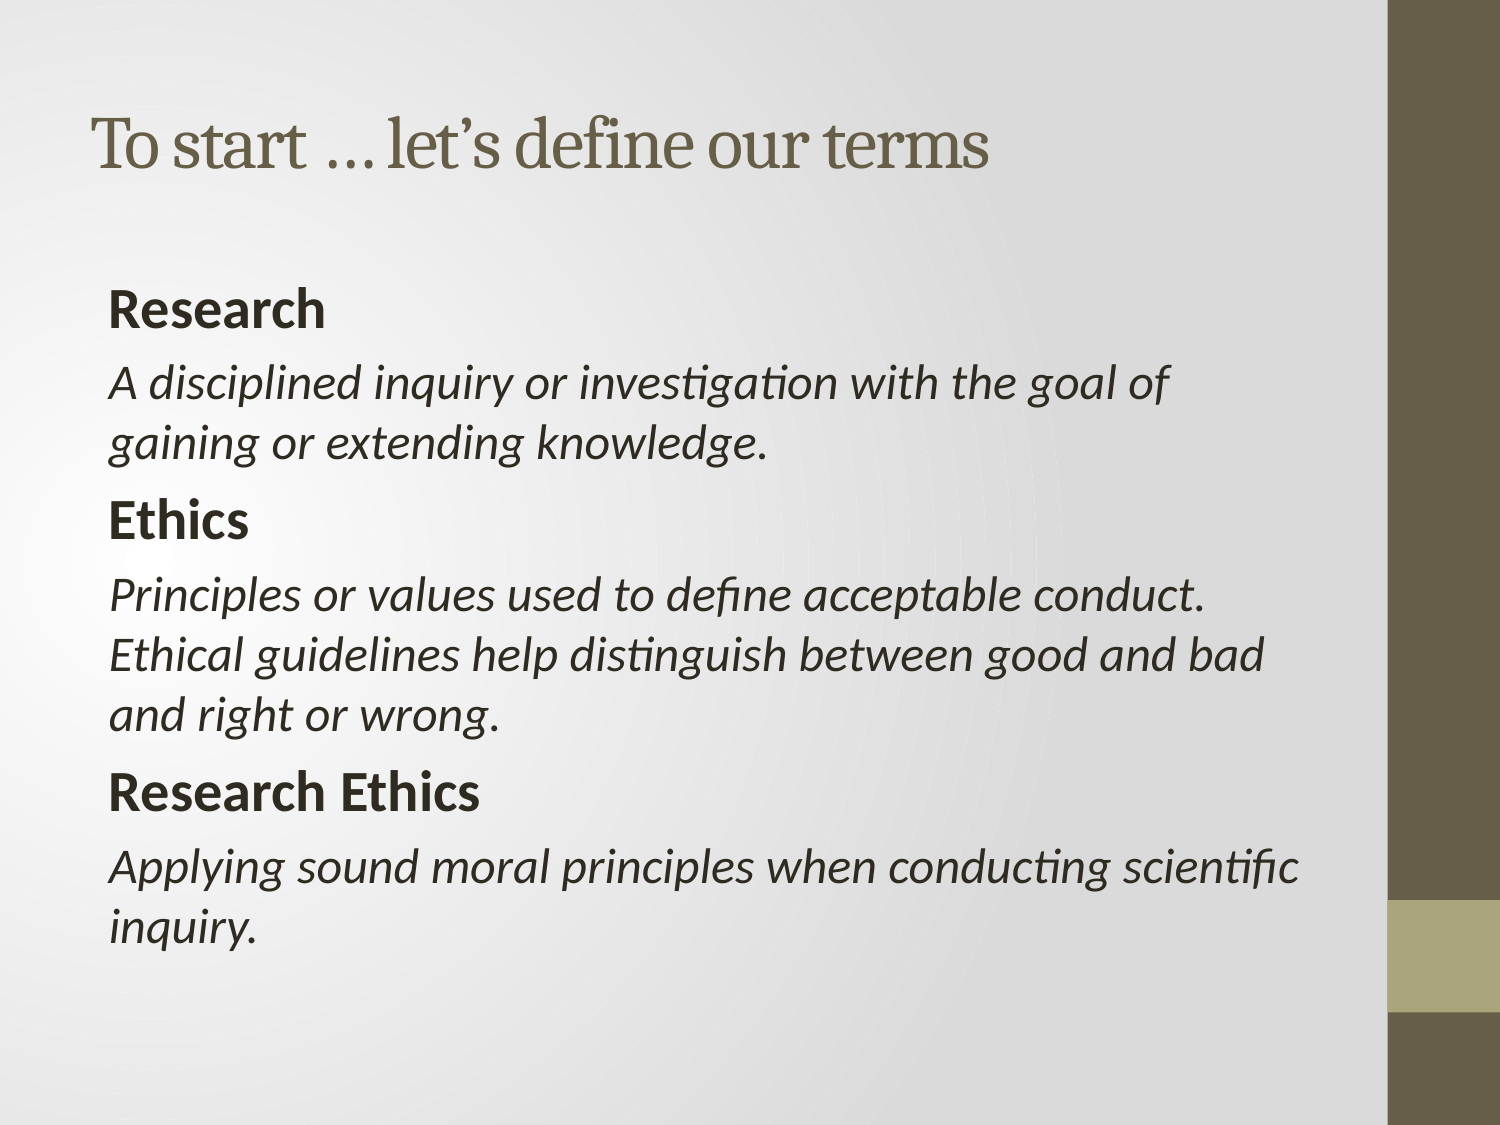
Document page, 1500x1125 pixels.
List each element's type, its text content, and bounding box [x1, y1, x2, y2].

title To start … let’s define our terms [75, 45, 1325, 233]
list Research A disciplined inquiry or investigation with the goal of gaining or extending knowledge. Ethics Principles or values used to define acceptable conduct. Ethical guidelines help distinguish between good and bad and right or wrong. Research Ethics Applying sound moral principles when conducting scientific inquiry. [75, 262, 1325, 1050]
